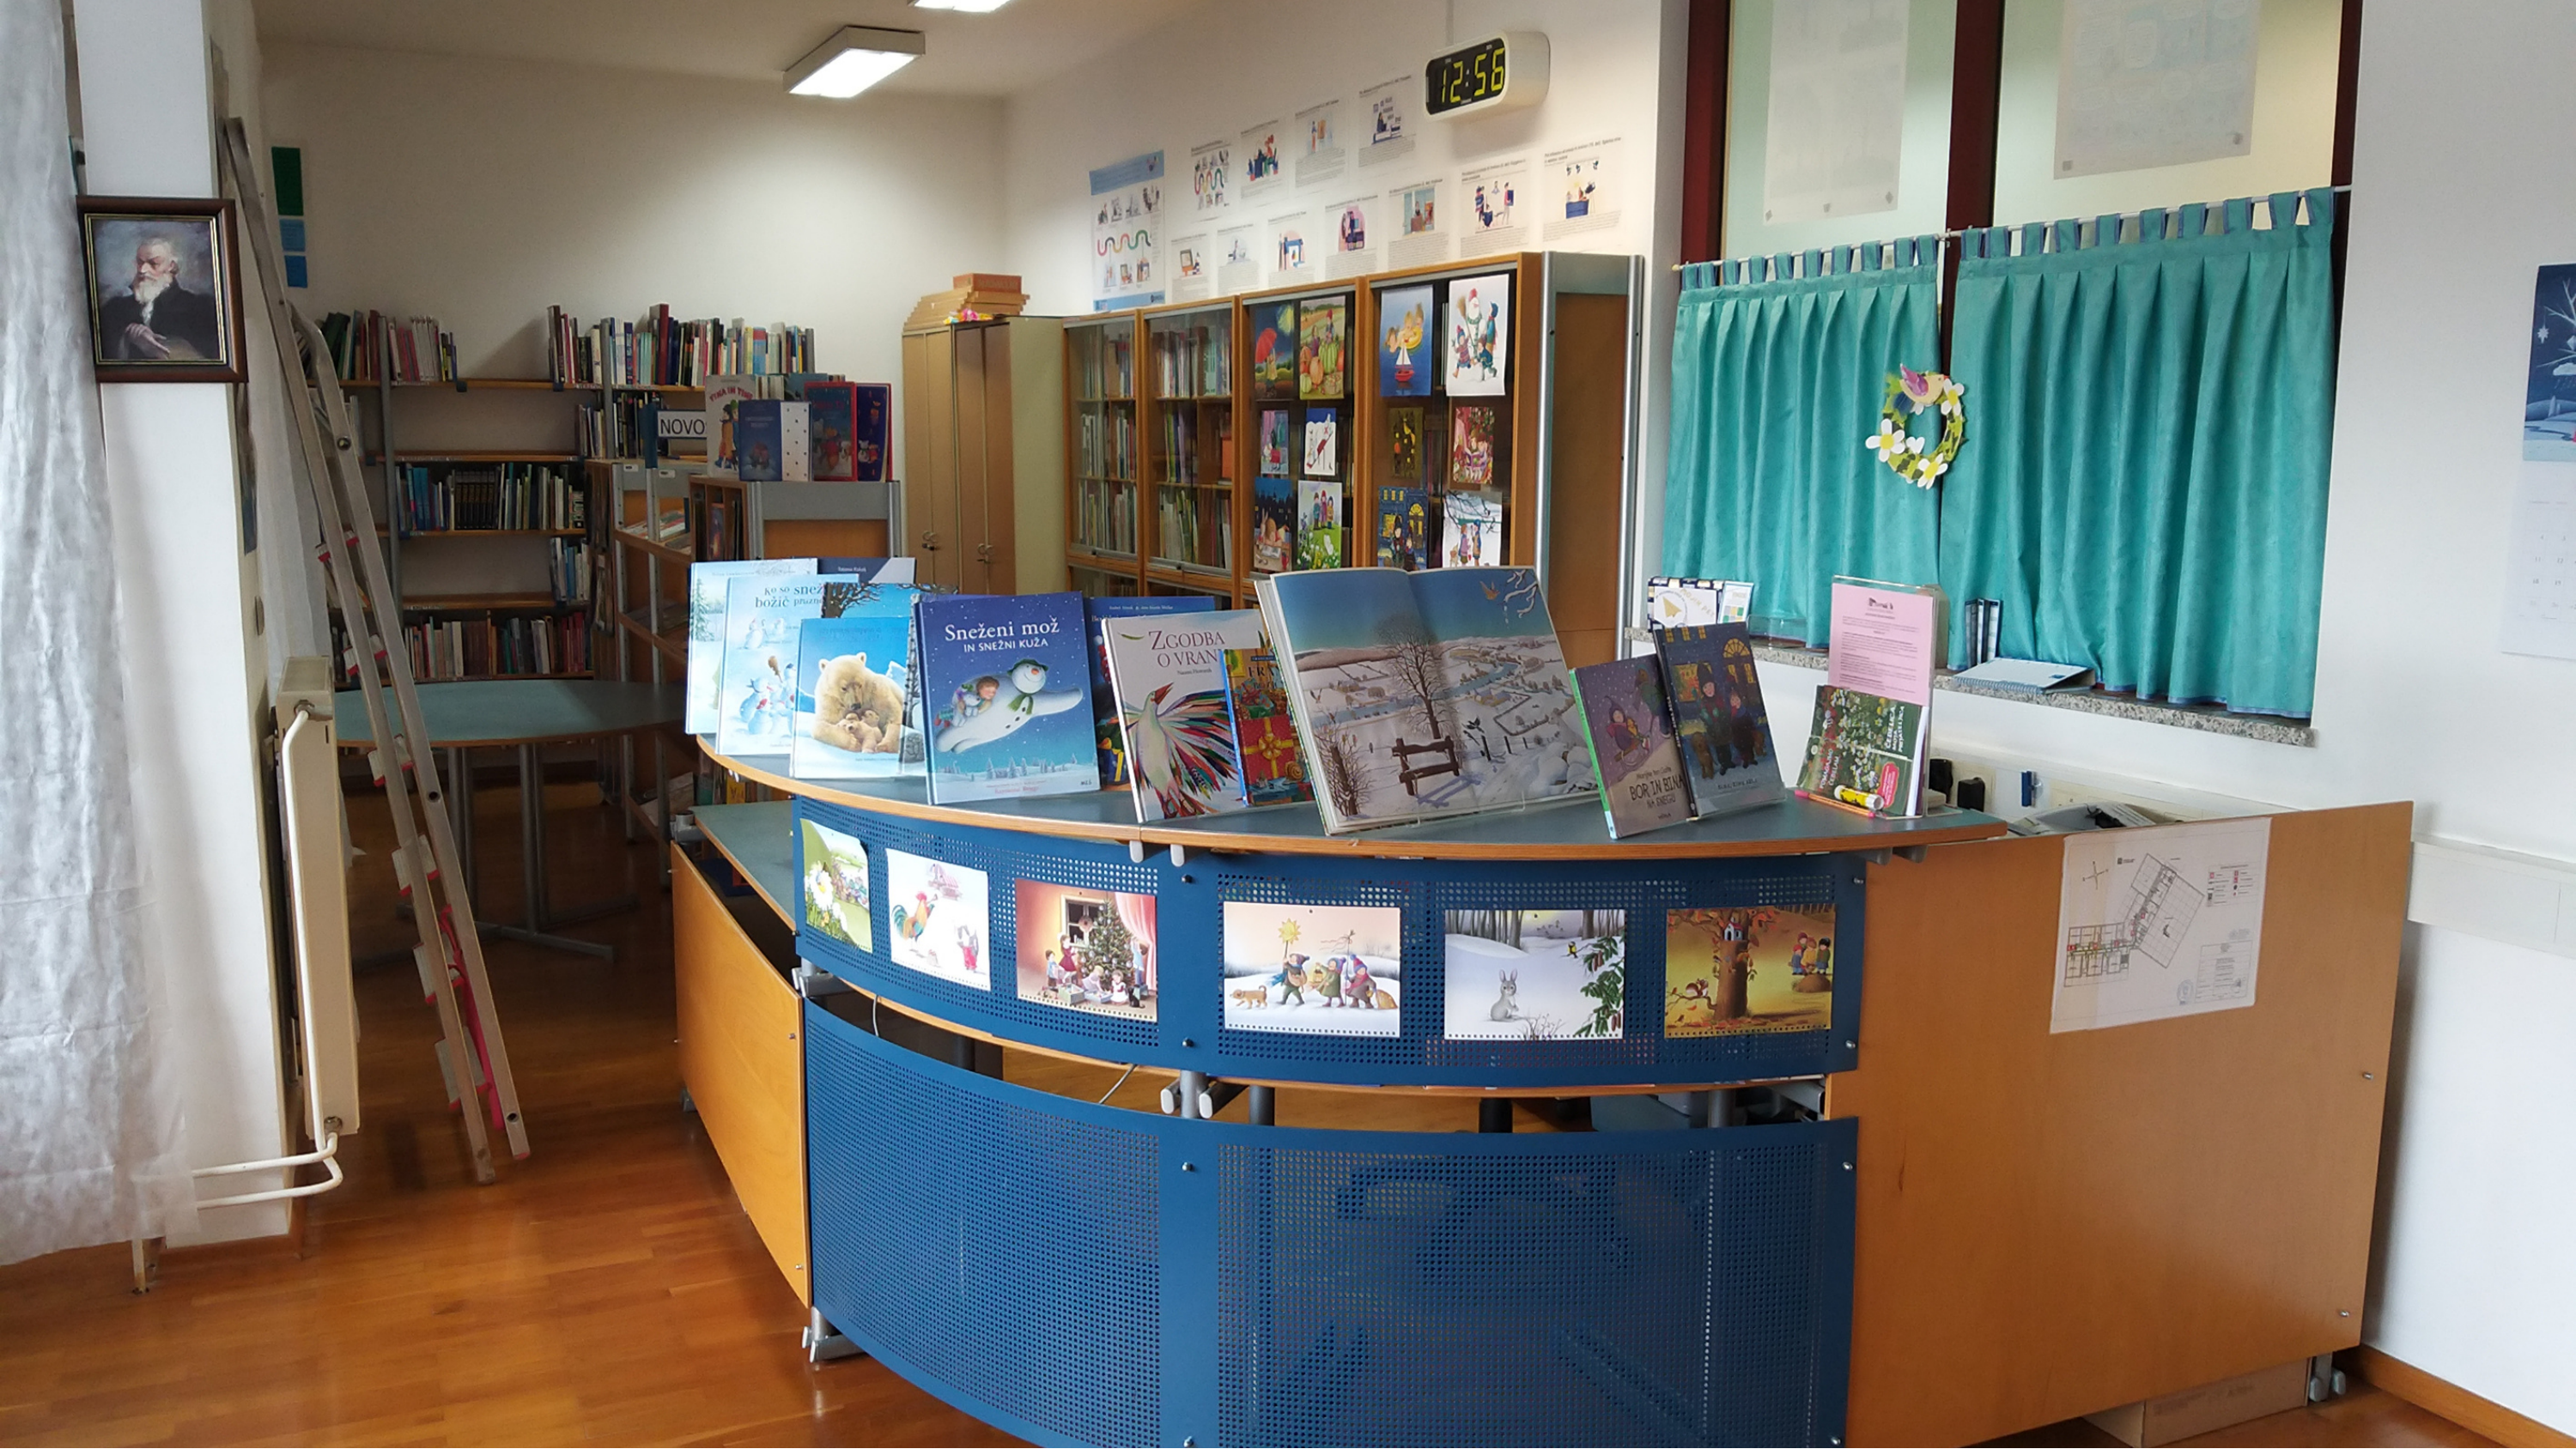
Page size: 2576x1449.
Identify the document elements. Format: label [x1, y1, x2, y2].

text_box [0, 0, 2576, 1448]
